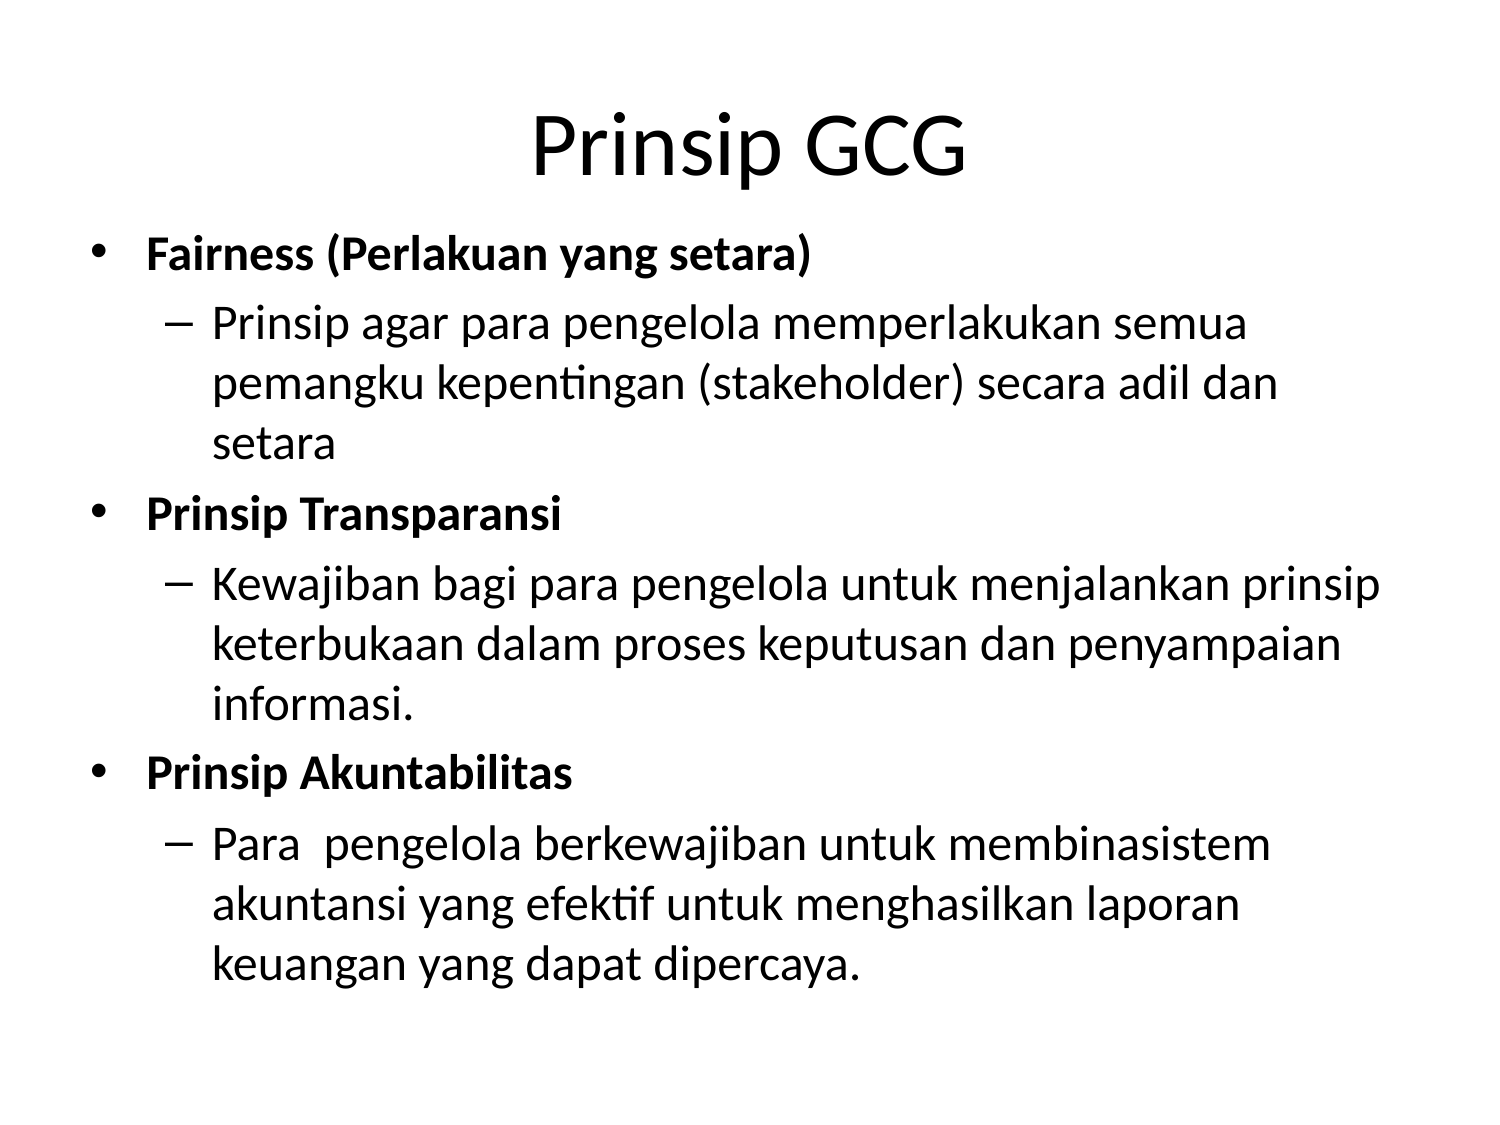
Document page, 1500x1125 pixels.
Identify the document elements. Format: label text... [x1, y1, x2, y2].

title Prinsip GCG [75, 45, 1425, 212]
list Fairness (Perlakuan yang setara) Prinsip agar para pengelola memperlakukan semua pemangku kepentingan (stakeholder) secara adil dan setara Prinsip Transparansi Kewajiban bagi para pengelola untuk menjalankan prinsip keterbukaan dalam proses keputusan dan penyampaian informasi. Prinsip Akuntabilitas Para pengelola berkewajiban untuk membinasistem akuntansi yang efektif untuk menghasilkan laporan keuangan yang dapat dipercaya. [75, 212, 1425, 1005]
